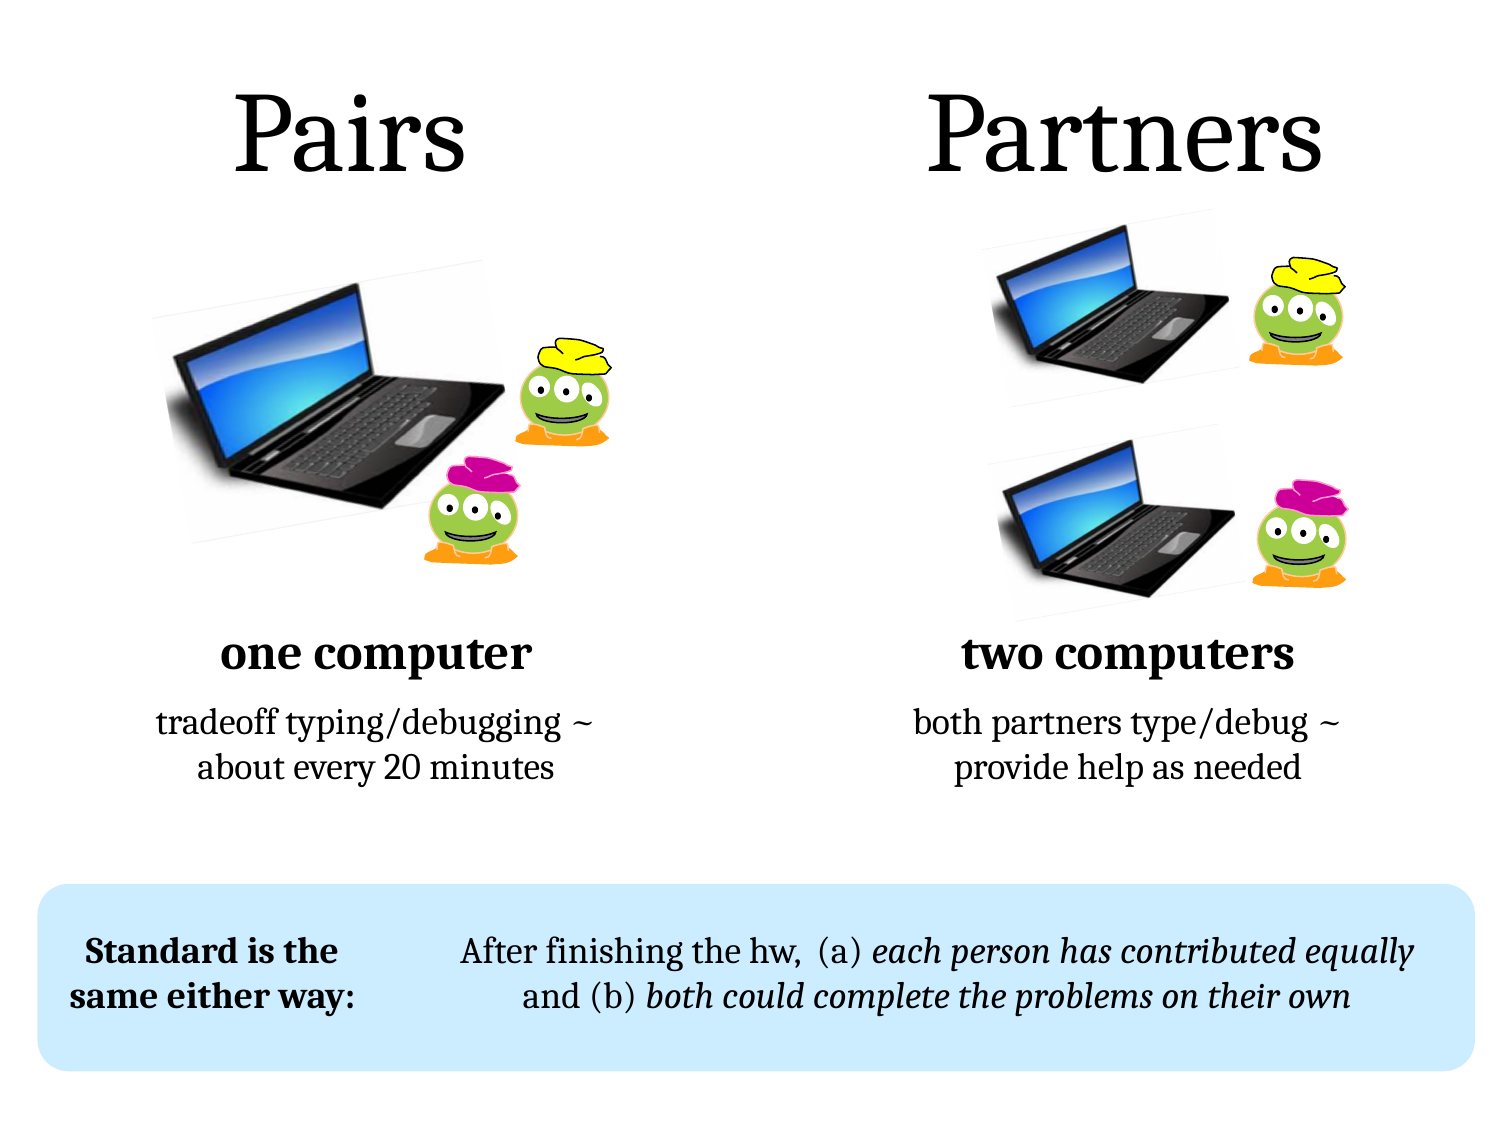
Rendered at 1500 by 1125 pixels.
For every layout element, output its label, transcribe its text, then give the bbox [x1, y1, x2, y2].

text_box both partners type/debug ~ provide help as needed [881, 689, 1375, 795]
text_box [1249, 257, 1346, 366]
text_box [424, 456, 521, 565]
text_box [515, 338, 612, 447]
text_box [37, 883, 1475, 1072]
text_box Standard is the same either way: [37, 918, 388, 1024]
picture [988, 424, 1246, 621]
text_box Partners [875, 49, 1375, 203]
text_box tradeoff typing/debugging ~ about every 20 minutes [129, 689, 624, 795]
text_box Pairs [99, 49, 600, 203]
picture [152, 260, 516, 543]
text_box two computers [946, 612, 1311, 688]
picture [982, 209, 1240, 407]
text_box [1253, 479, 1349, 588]
text_box After finishing the hw, (a) each person has contributed equally and (b) both could complete the problems on their own [412, 918, 1463, 1024]
text_box one computer [205, 612, 548, 688]
